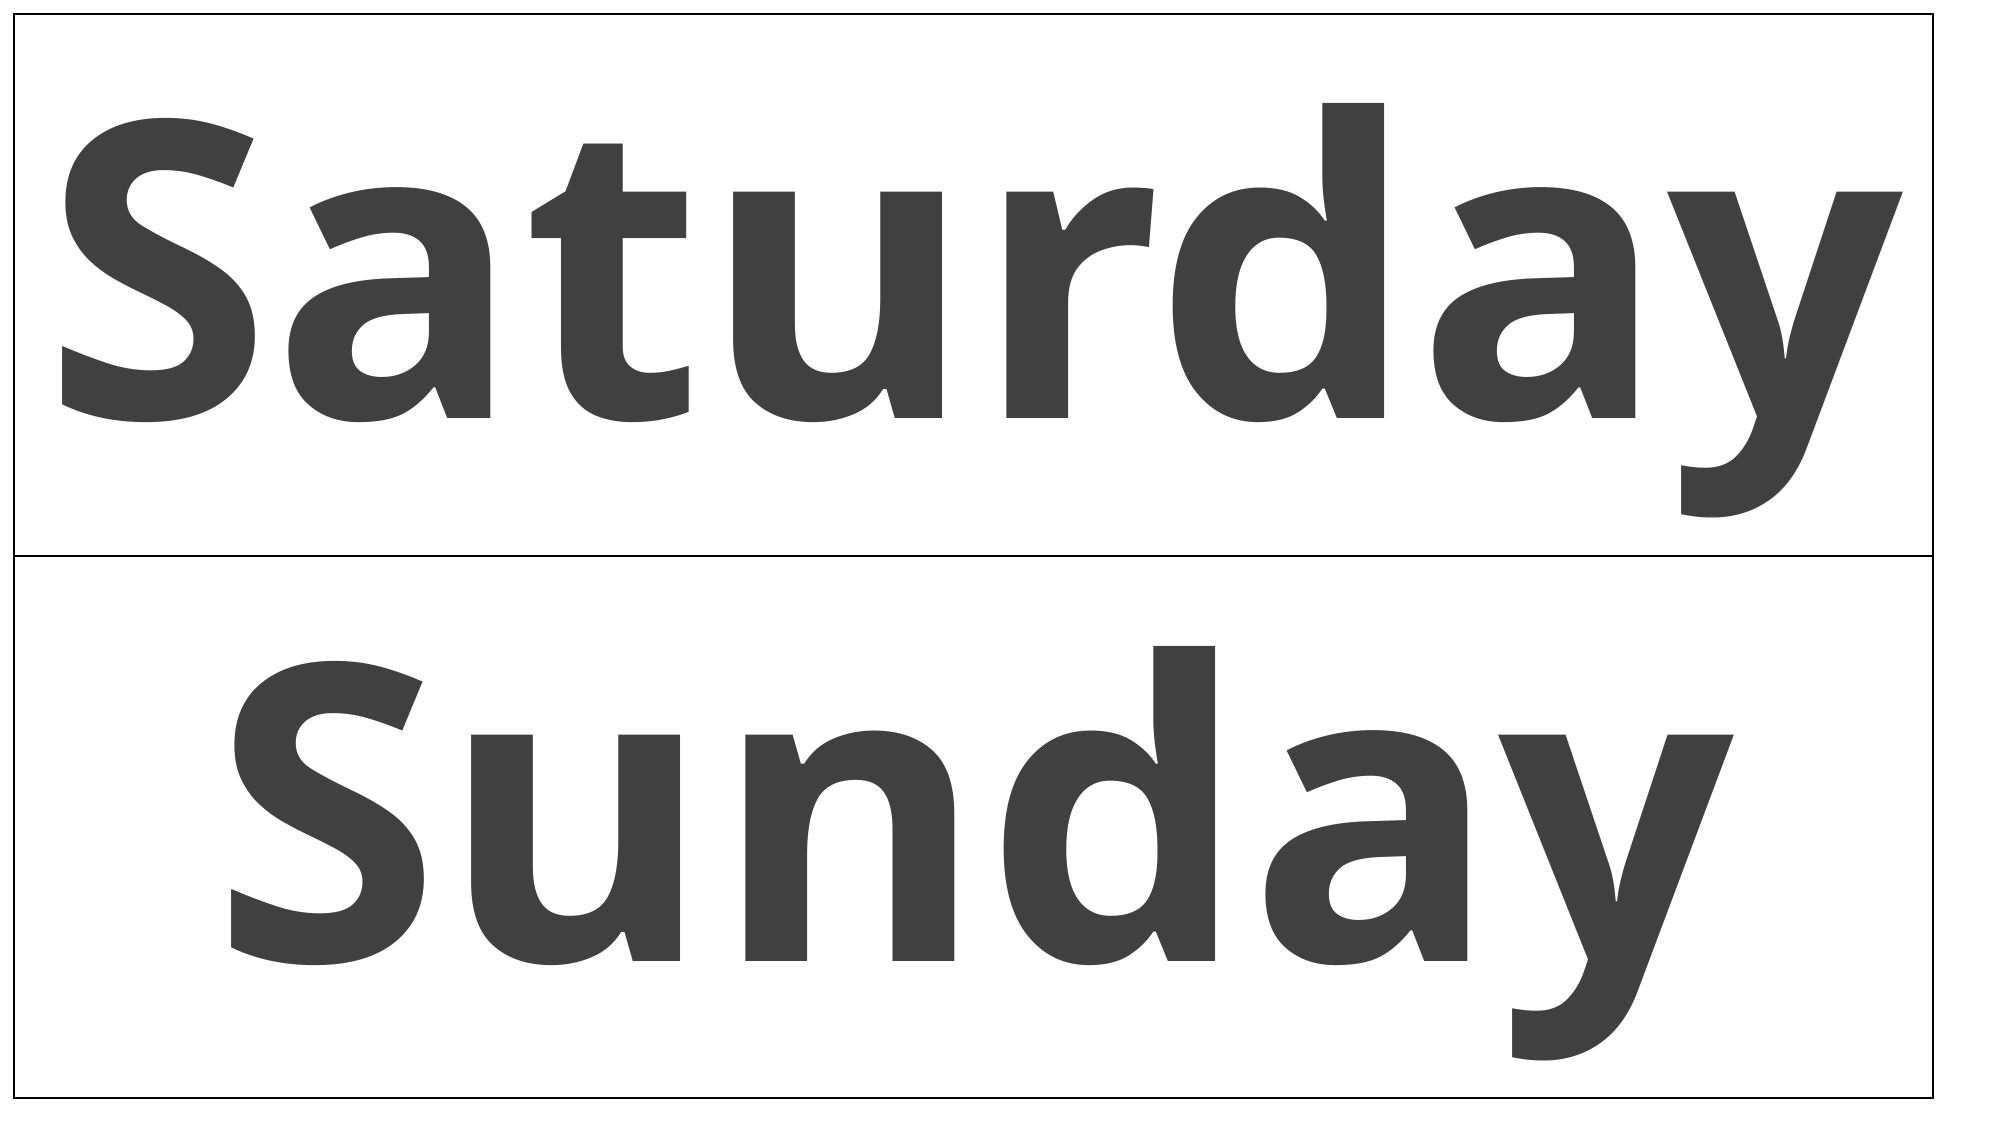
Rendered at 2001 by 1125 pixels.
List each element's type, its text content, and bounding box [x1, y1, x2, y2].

text_box Sunday [13, 557, 1934, 1099]
text_box Saturday [13, 13, 1934, 557]
